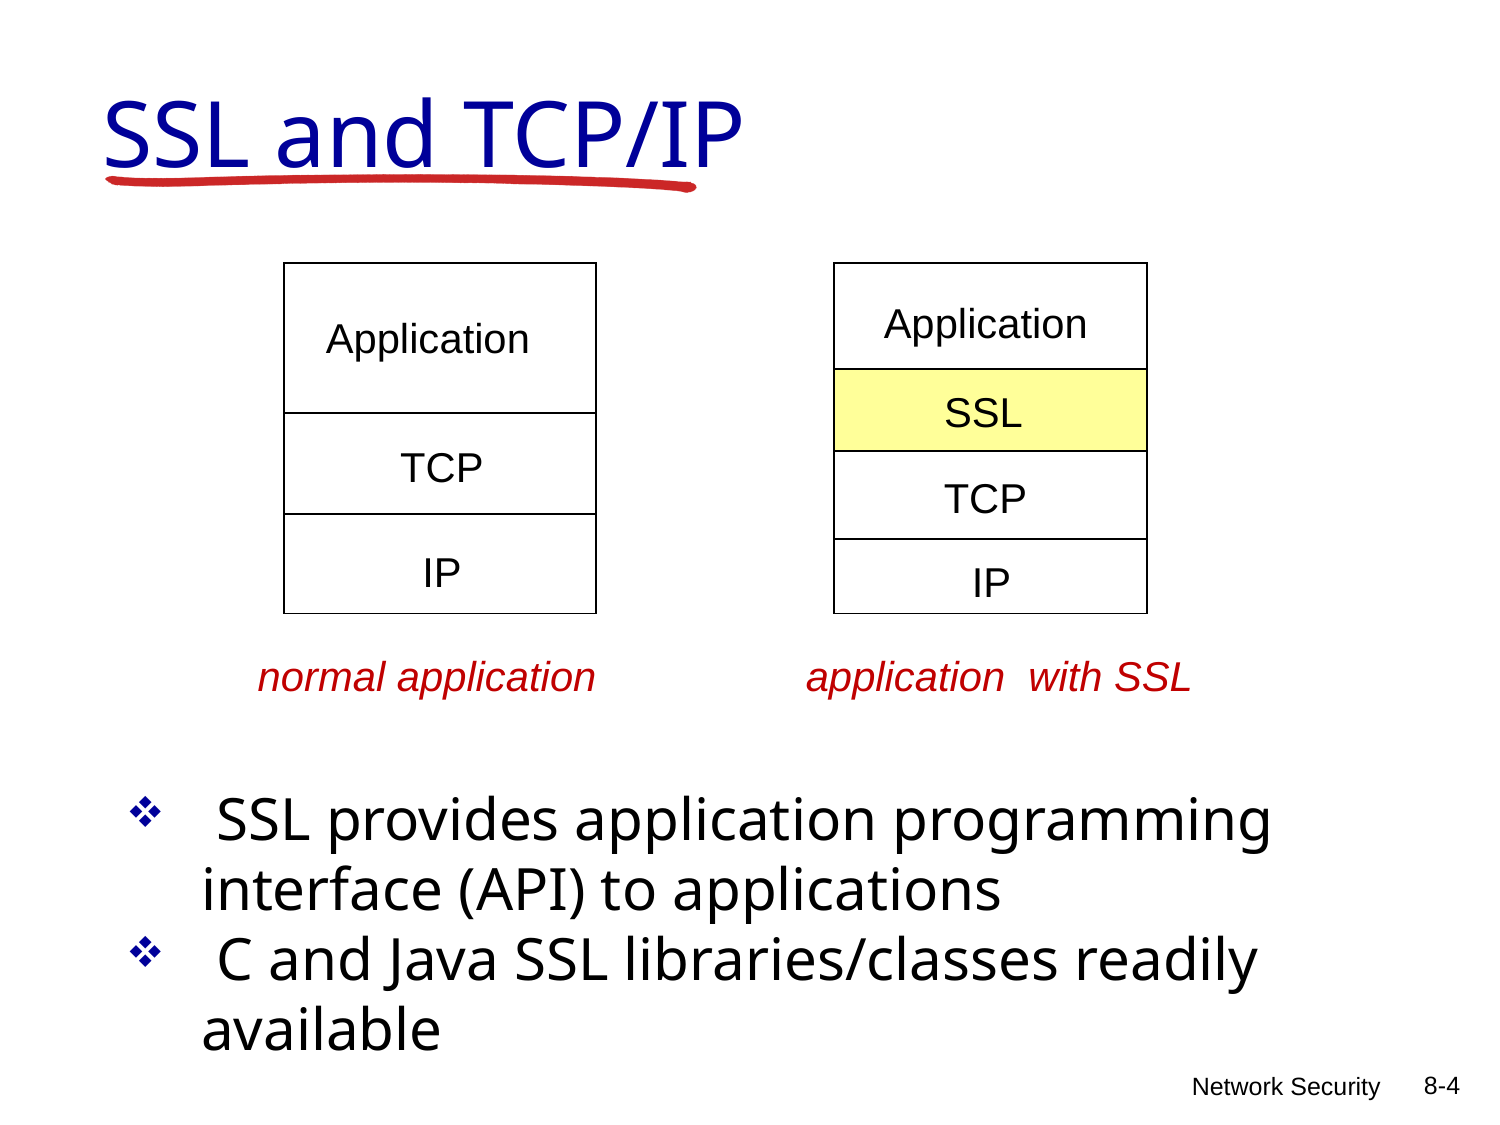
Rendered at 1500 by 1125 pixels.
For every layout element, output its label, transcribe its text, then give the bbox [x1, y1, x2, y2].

title SSL and TCP/IP [87, 37, 1363, 226]
footer Network Security [762, 1062, 1397, 1114]
text_box SSL provides application programming interface (API) to applications C and Java SSL libraries/classes readily available [111, 774, 1375, 1070]
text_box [236, 262, 619, 708]
picture [102, 168, 703, 198]
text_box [790, 262, 1223, 708]
